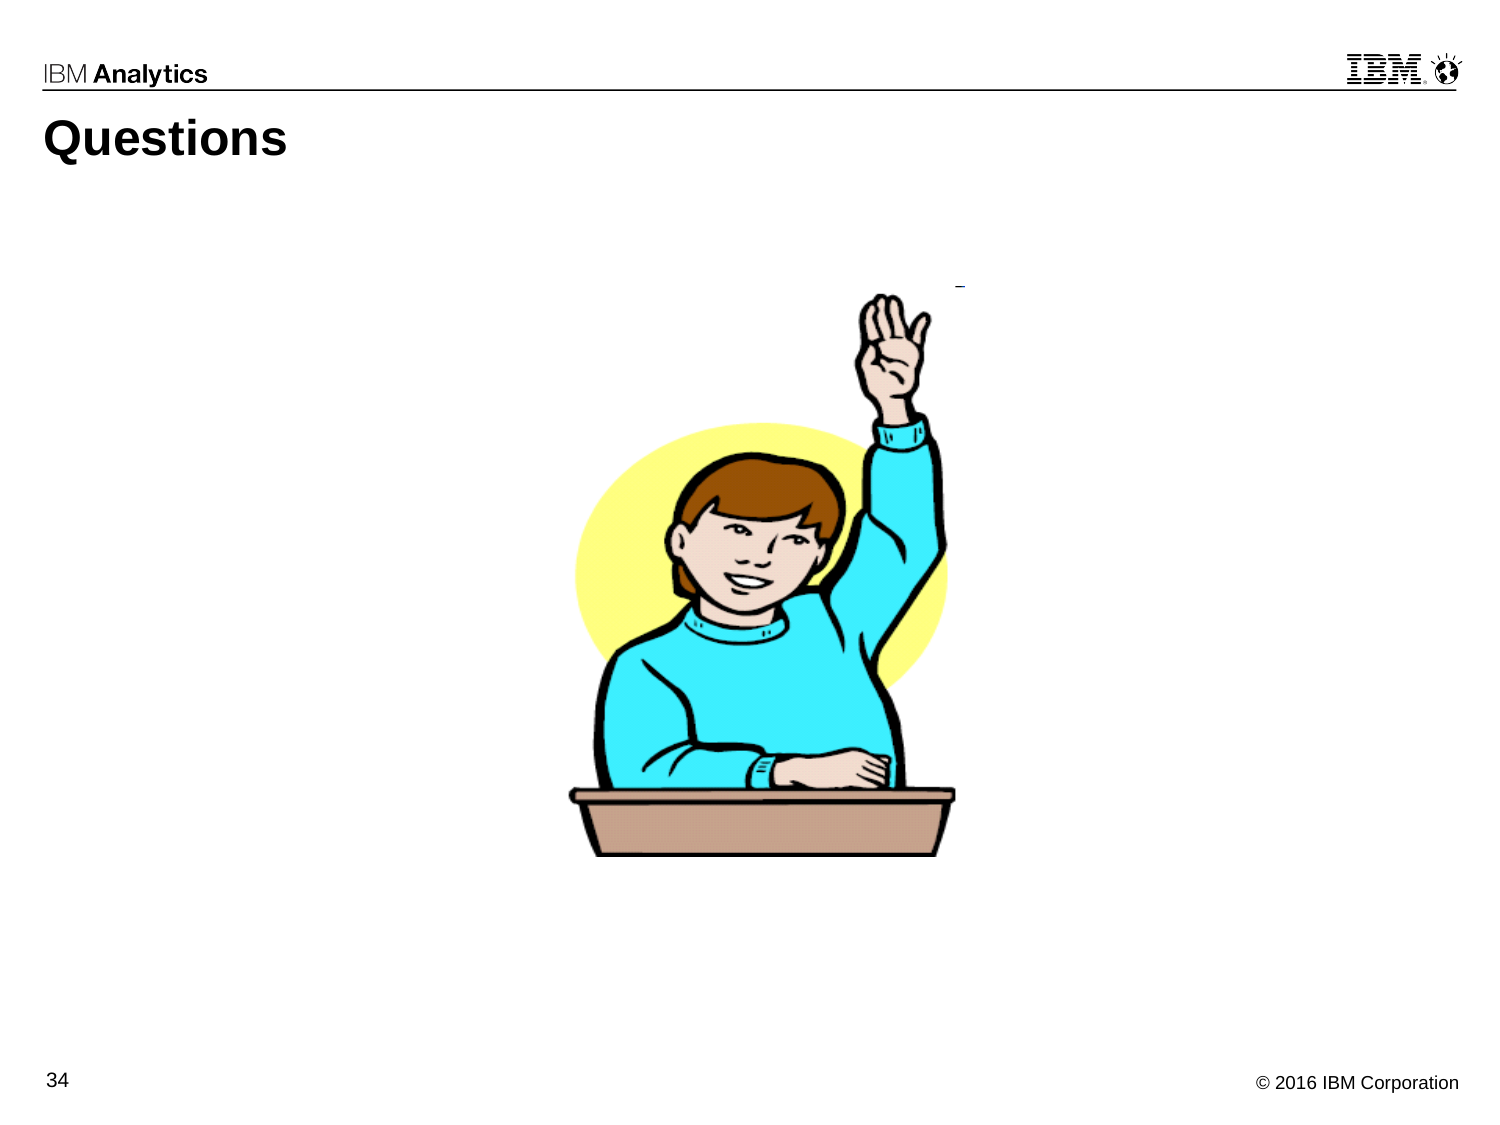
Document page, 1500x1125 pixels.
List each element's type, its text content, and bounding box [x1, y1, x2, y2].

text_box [555, 286, 965, 857]
picture [1336, 42, 1471, 94]
picture [26, 46, 226, 102]
title Questions [43, 97, 1446, 180]
